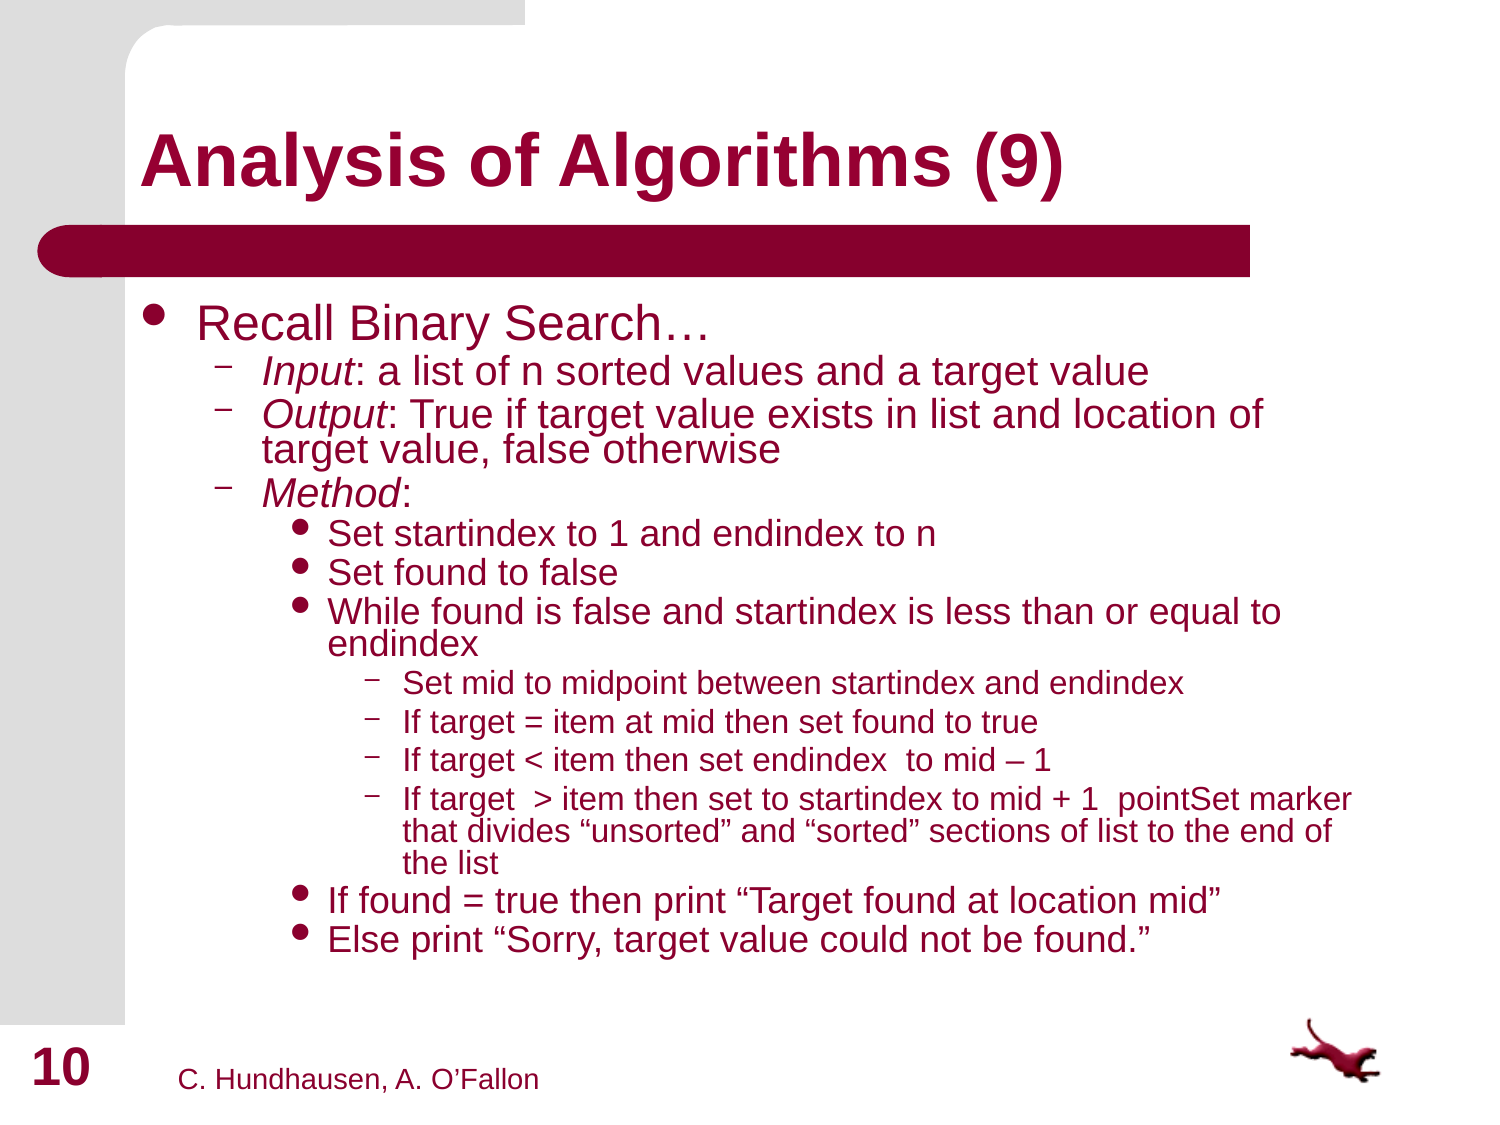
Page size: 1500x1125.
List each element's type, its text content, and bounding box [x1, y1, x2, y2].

picture [1275, 1012, 1400, 1091]
slide_number 10 [13, 1023, 111, 1105]
title Analysis of Algorithms (9) [125, 87, 1425, 238]
slide_number C. Hundhausen, A. O’Fallon [162, 1025, 725, 1103]
list Recall Binary Search… Input: a list of n sorted values and a target value Output: True if target value exists in list and location of target value, false otherwise Method: Set startindex to 1 and endindex to n Set found to false While found is false and startindex is less than or equal to endindex Set mid to midpoint between startindex and endindex If target = item at mid then set found to true If target < item then set endindex to mid – 1 If target > item then set to startindex to mid + 1 pointSet marker that divides “unsorted” and “sorted” sections of list to the end of the list If found = true then print “Target found at location mid” Else print “Sorry, target value could not be found.” [125, 299, 1387, 911]
